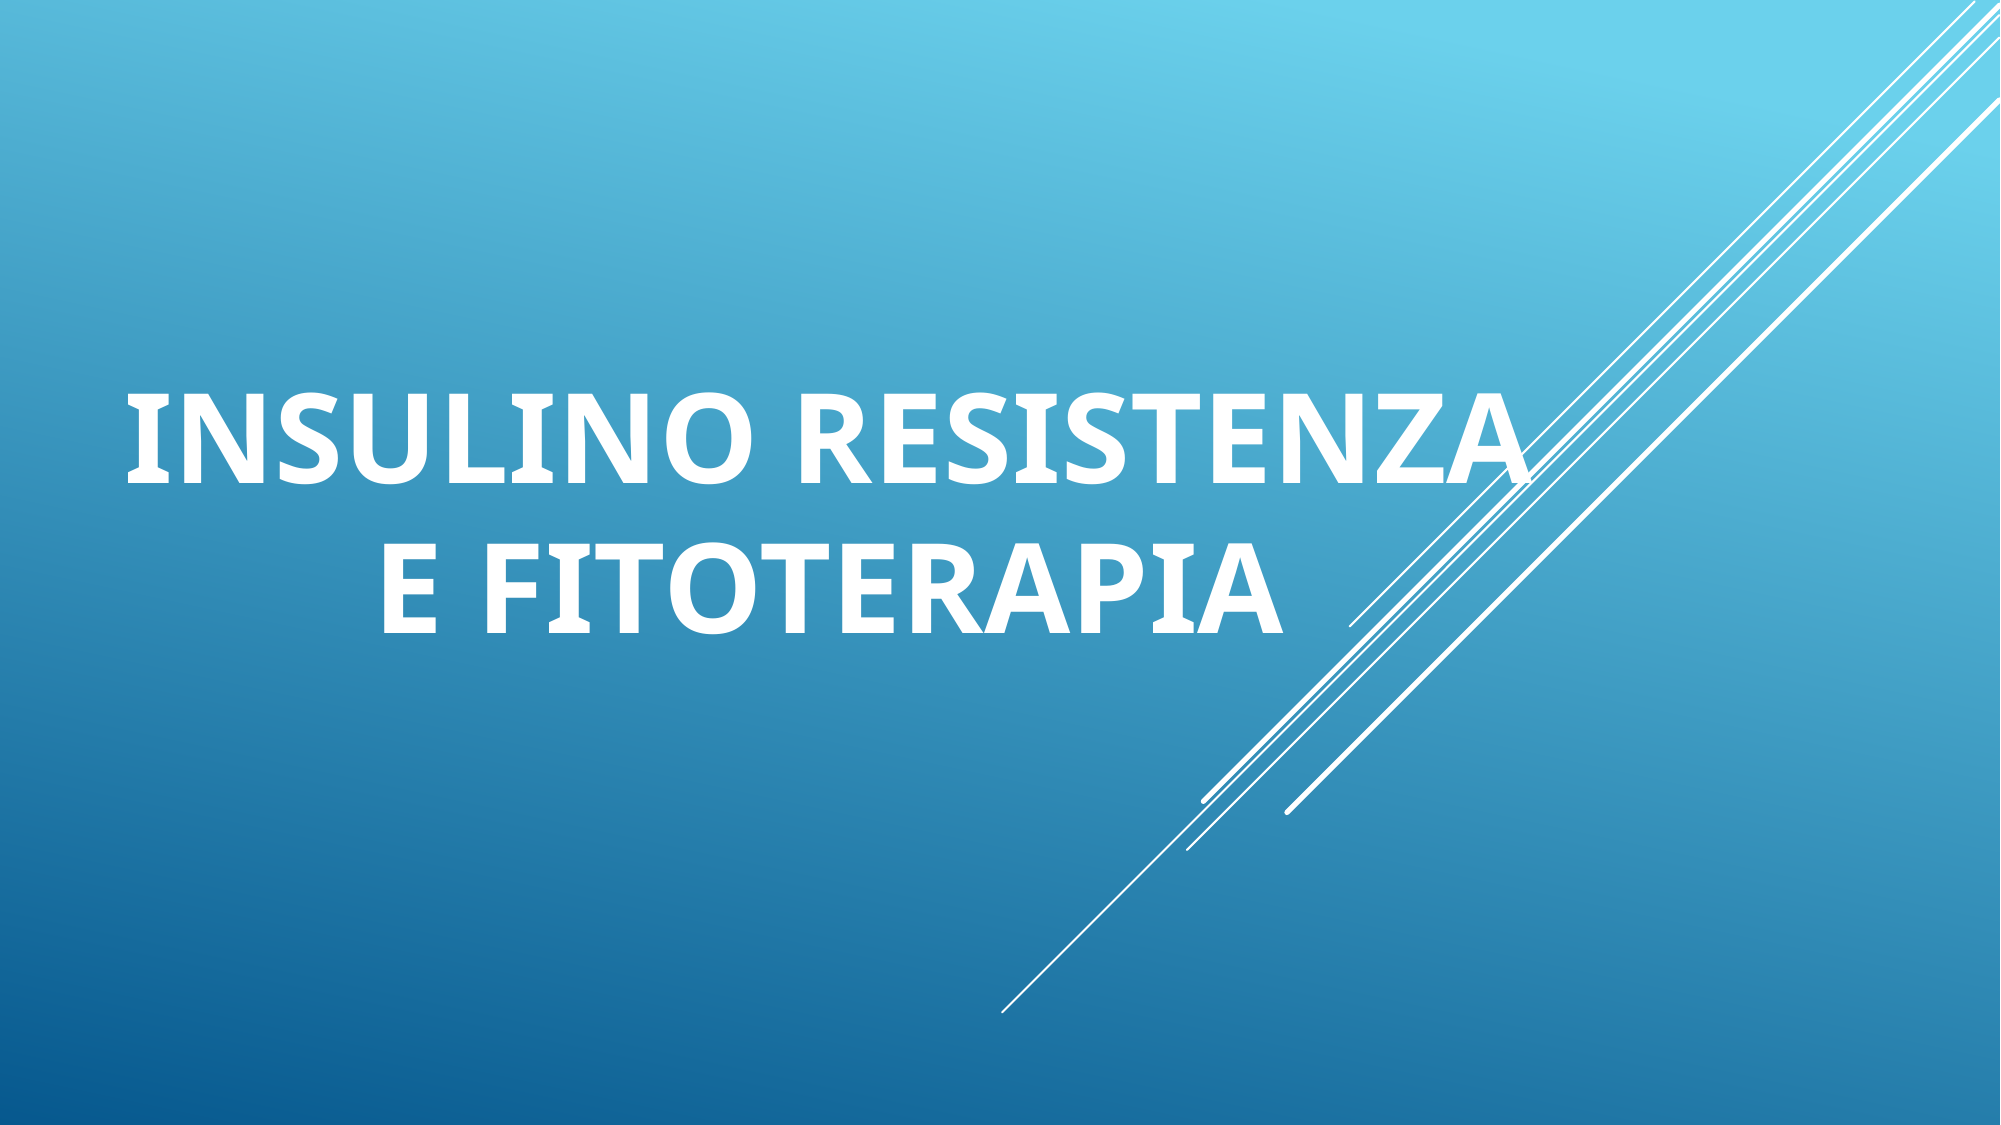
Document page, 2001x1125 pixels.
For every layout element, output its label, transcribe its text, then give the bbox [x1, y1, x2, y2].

title INSULINO RESISTENZA E FITOTERAPIA [79, 171, 1580, 667]
